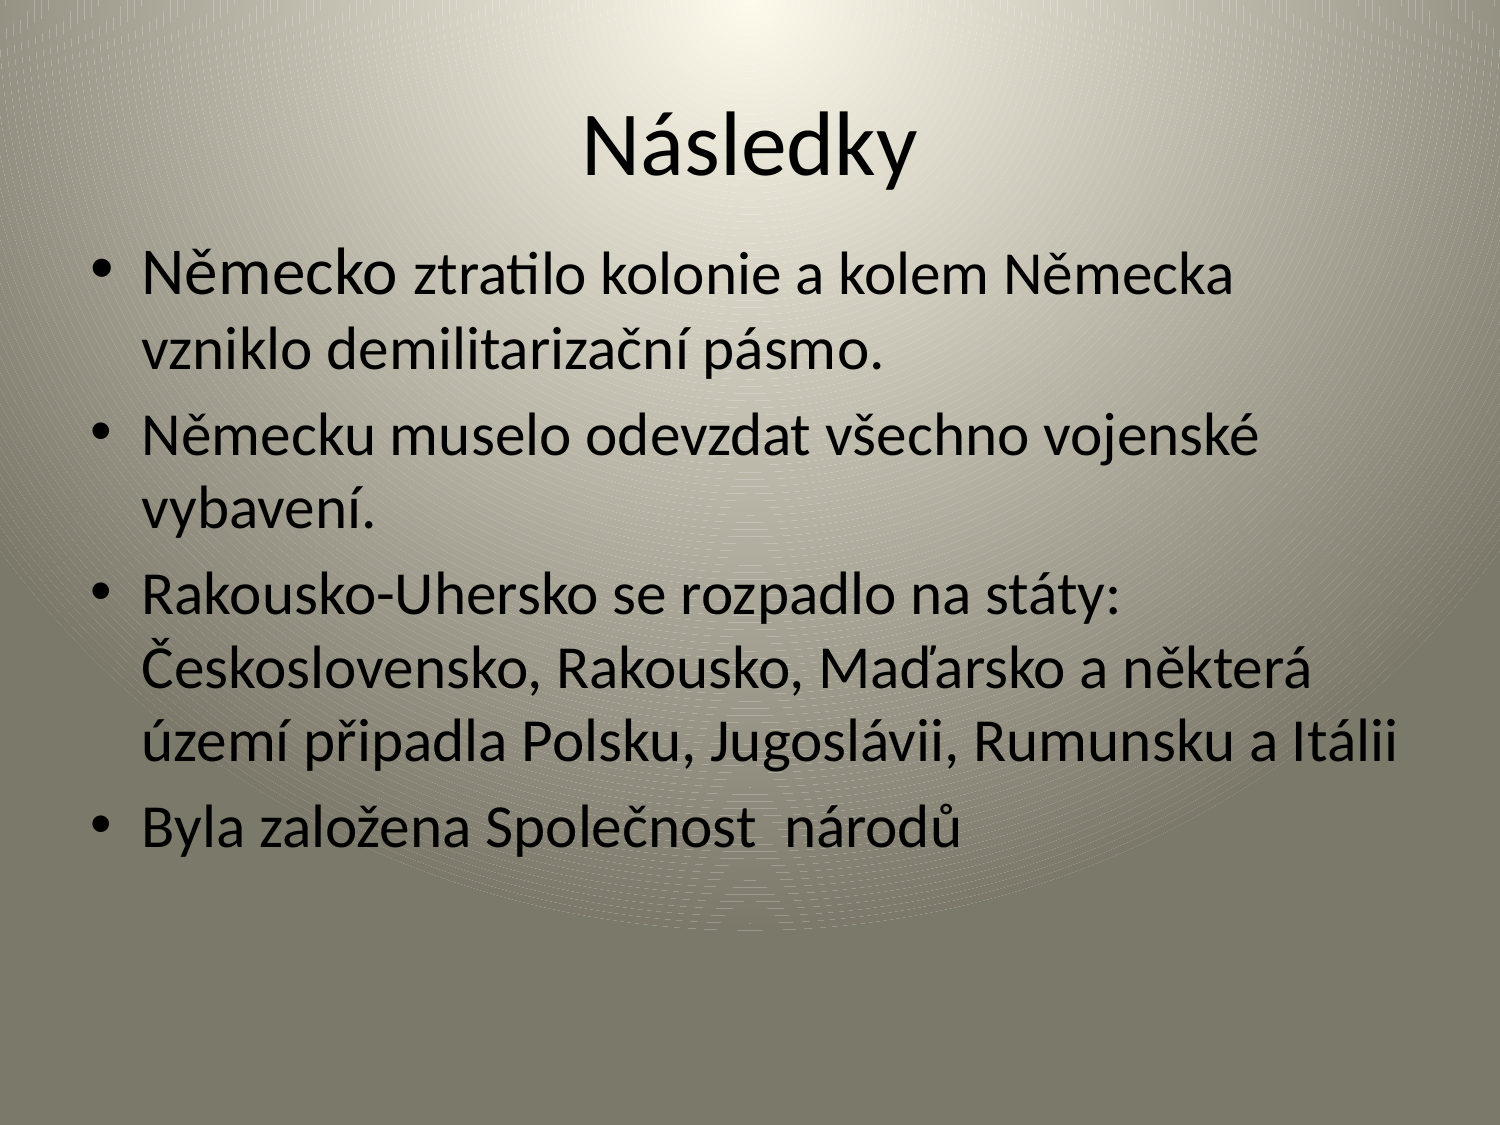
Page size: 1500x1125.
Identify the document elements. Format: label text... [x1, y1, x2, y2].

title Následky [75, 45, 1425, 219]
list Německo ztratilo kolonie a kolem Německa vzniklo demilitarizační pásmo. Německu muselo odevzdat všechno vojenské vybavení. Rakousko-Uhersko se rozpadlo na státy: Československo, Rakousko, Maďarsko a některá území připadla Polsku, Jugoslávii, Rumunsku a Itálii Byla založena Společnost národů [75, 219, 1425, 941]
